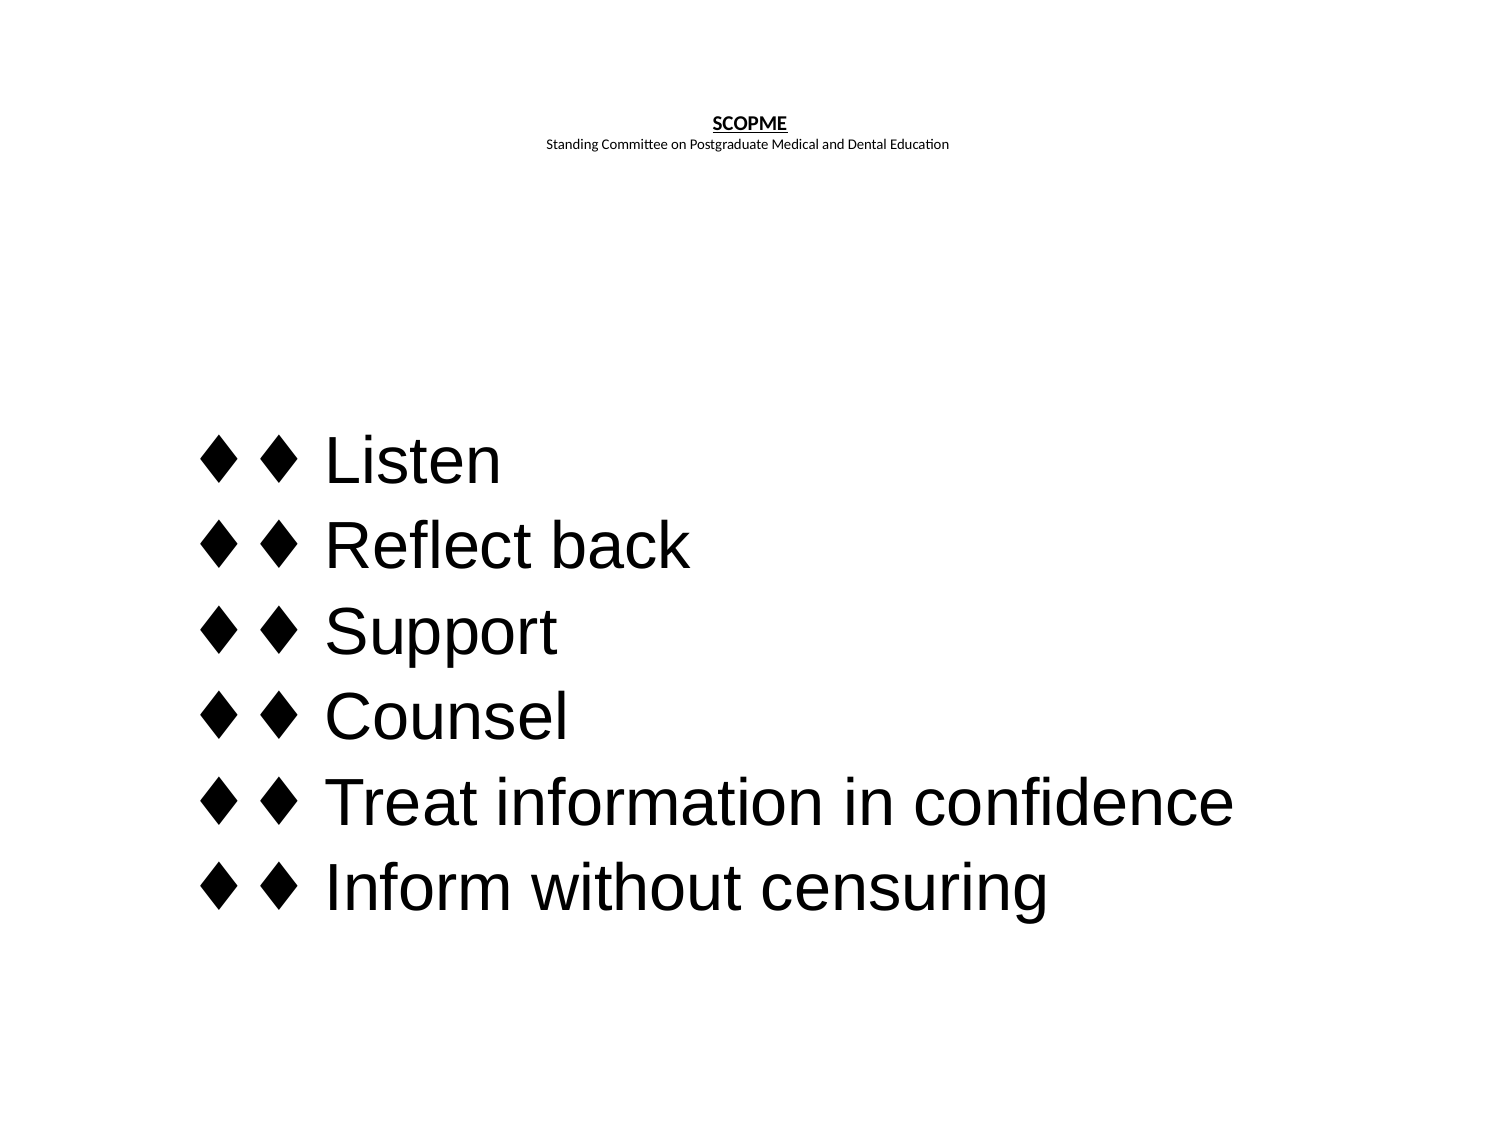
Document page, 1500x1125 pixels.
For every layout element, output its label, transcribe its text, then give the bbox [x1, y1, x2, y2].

subtitle ♦♦ Listen ♦♦ Reflect back ♦♦ Support ♦♦ Counsel ♦♦ Treat information in confidence ♦♦ Inform without censuring [174, 324, 1275, 1013]
title SCOPME Standing Committee on Postgraduate Medical and Dental Education [112, 50, 1388, 188]
